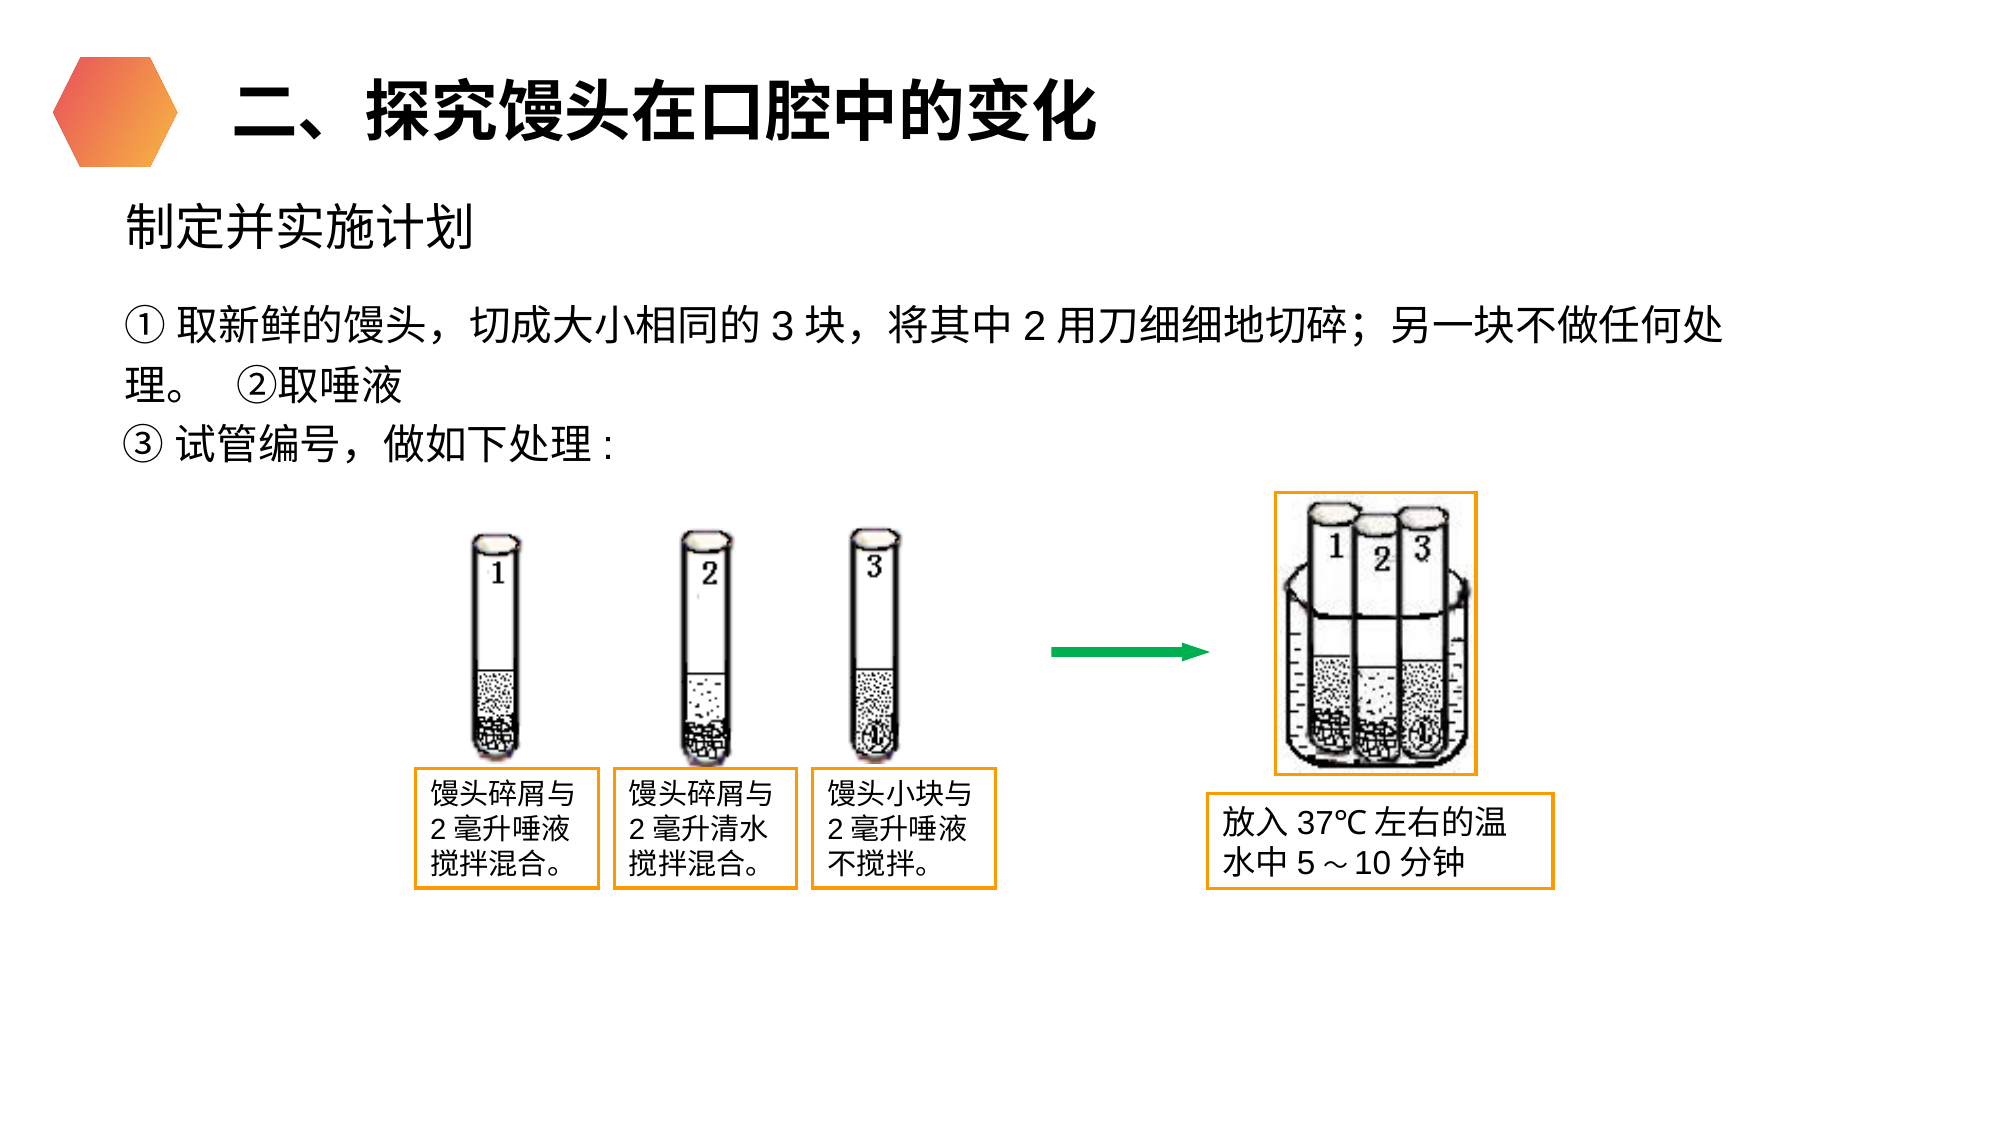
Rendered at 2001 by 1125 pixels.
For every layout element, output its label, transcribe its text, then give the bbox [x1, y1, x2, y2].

text_box ①取新鲜的馒头，切成大小相同的3块，将其中2用刀细细地切碎；另一块不做任何处理。 ②取唾液 [110, 281, 1774, 417]
text_box ③试管编号，做如下处理: [108, 410, 1095, 476]
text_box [1051, 494, 1554, 890]
text_box 制定并实施计划 [110, 188, 902, 264]
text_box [415, 523, 996, 890]
text_box 二、探究馒头在口腔中的变化 [216, 61, 1114, 156]
